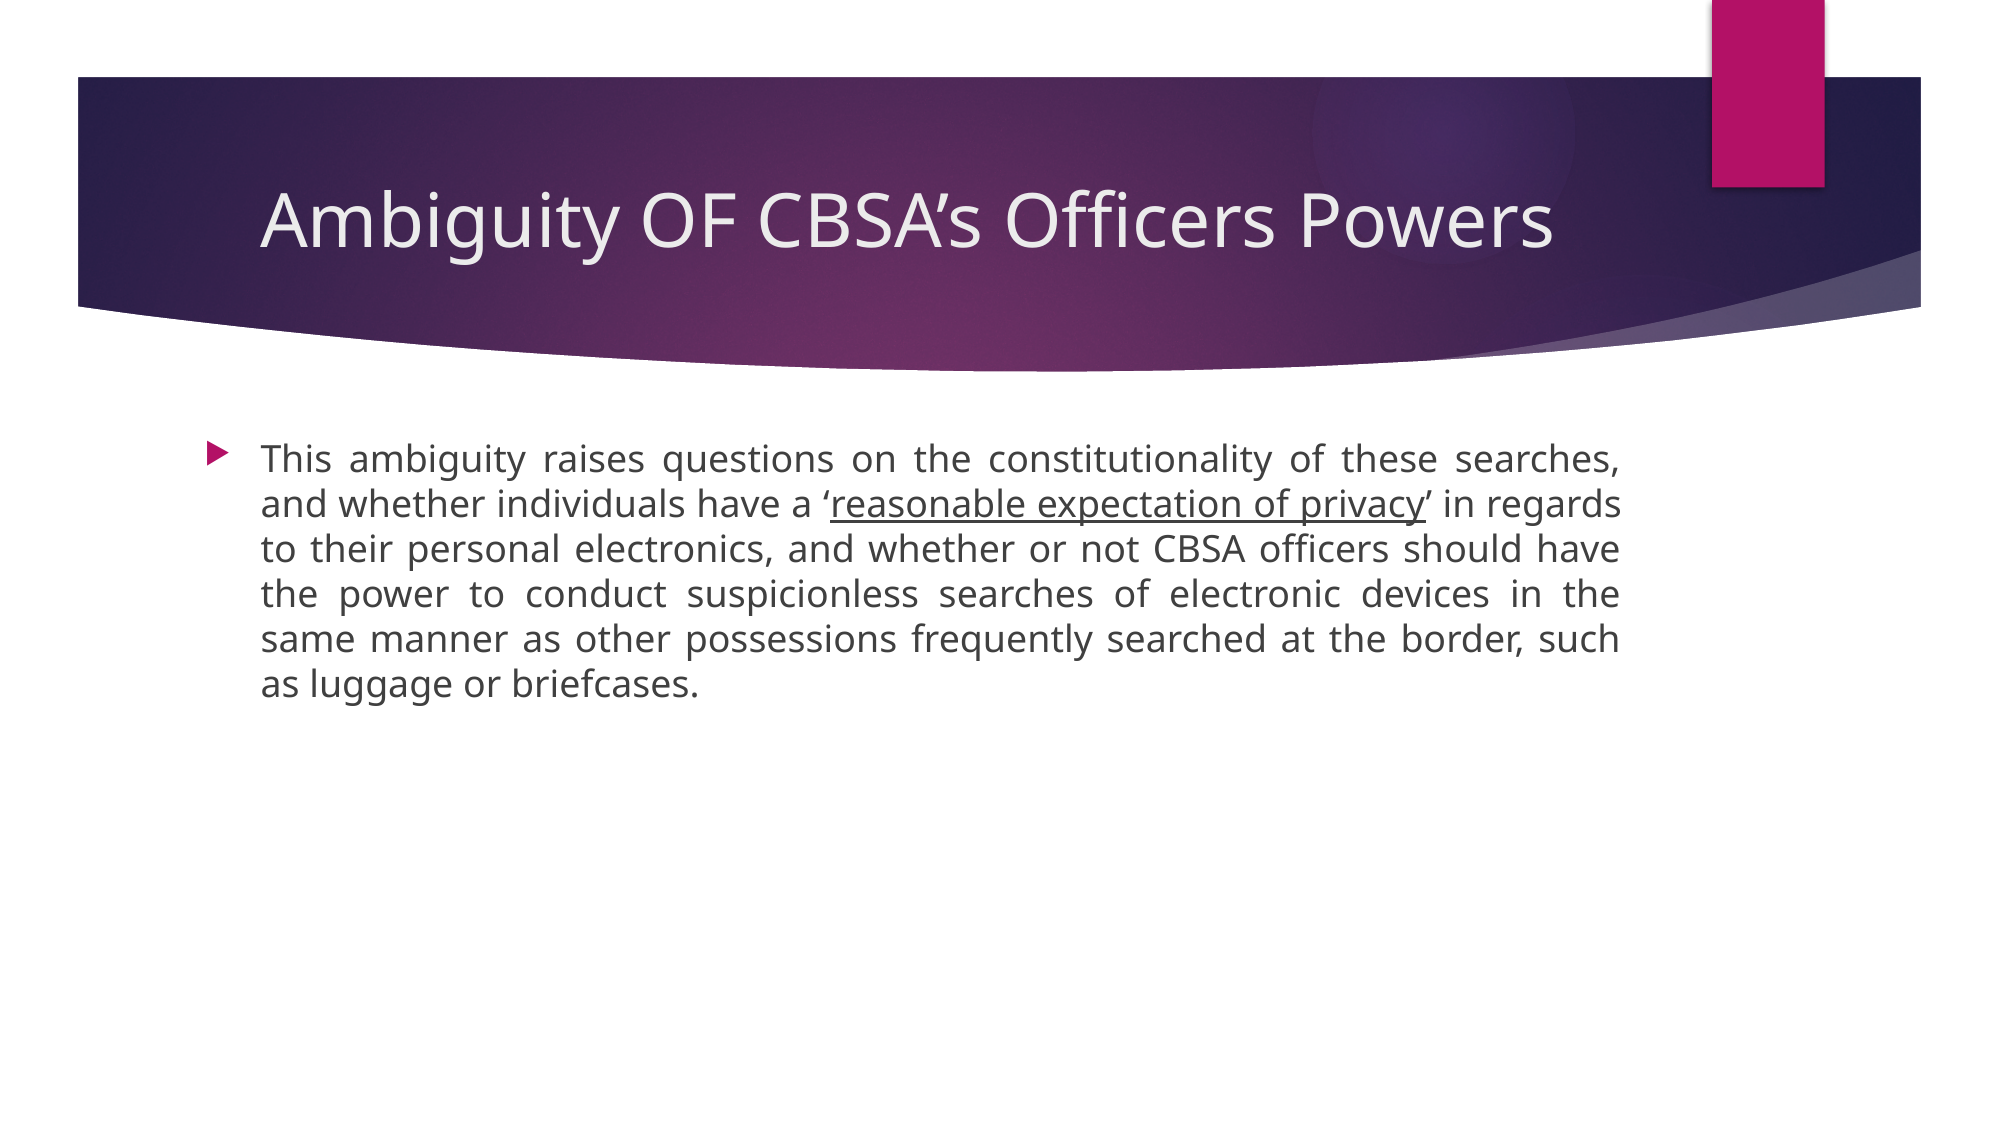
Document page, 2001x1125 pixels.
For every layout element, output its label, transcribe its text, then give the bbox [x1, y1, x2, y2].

list This ambiguity raises questions on the constitutionality of these searches, and whether individuals have a ‘reasonable expectation of privacy’ in regards to their personal electronics, and whether or not CBSA officers should have the power to conduct suspicionless searches of electronic devices in the same manner as other possessions frequently searched at the border, such as luggage or briefcases. [189, 427, 1638, 988]
title Ambiguity OF CBSA’s Officers Powers [189, 159, 1627, 276]
